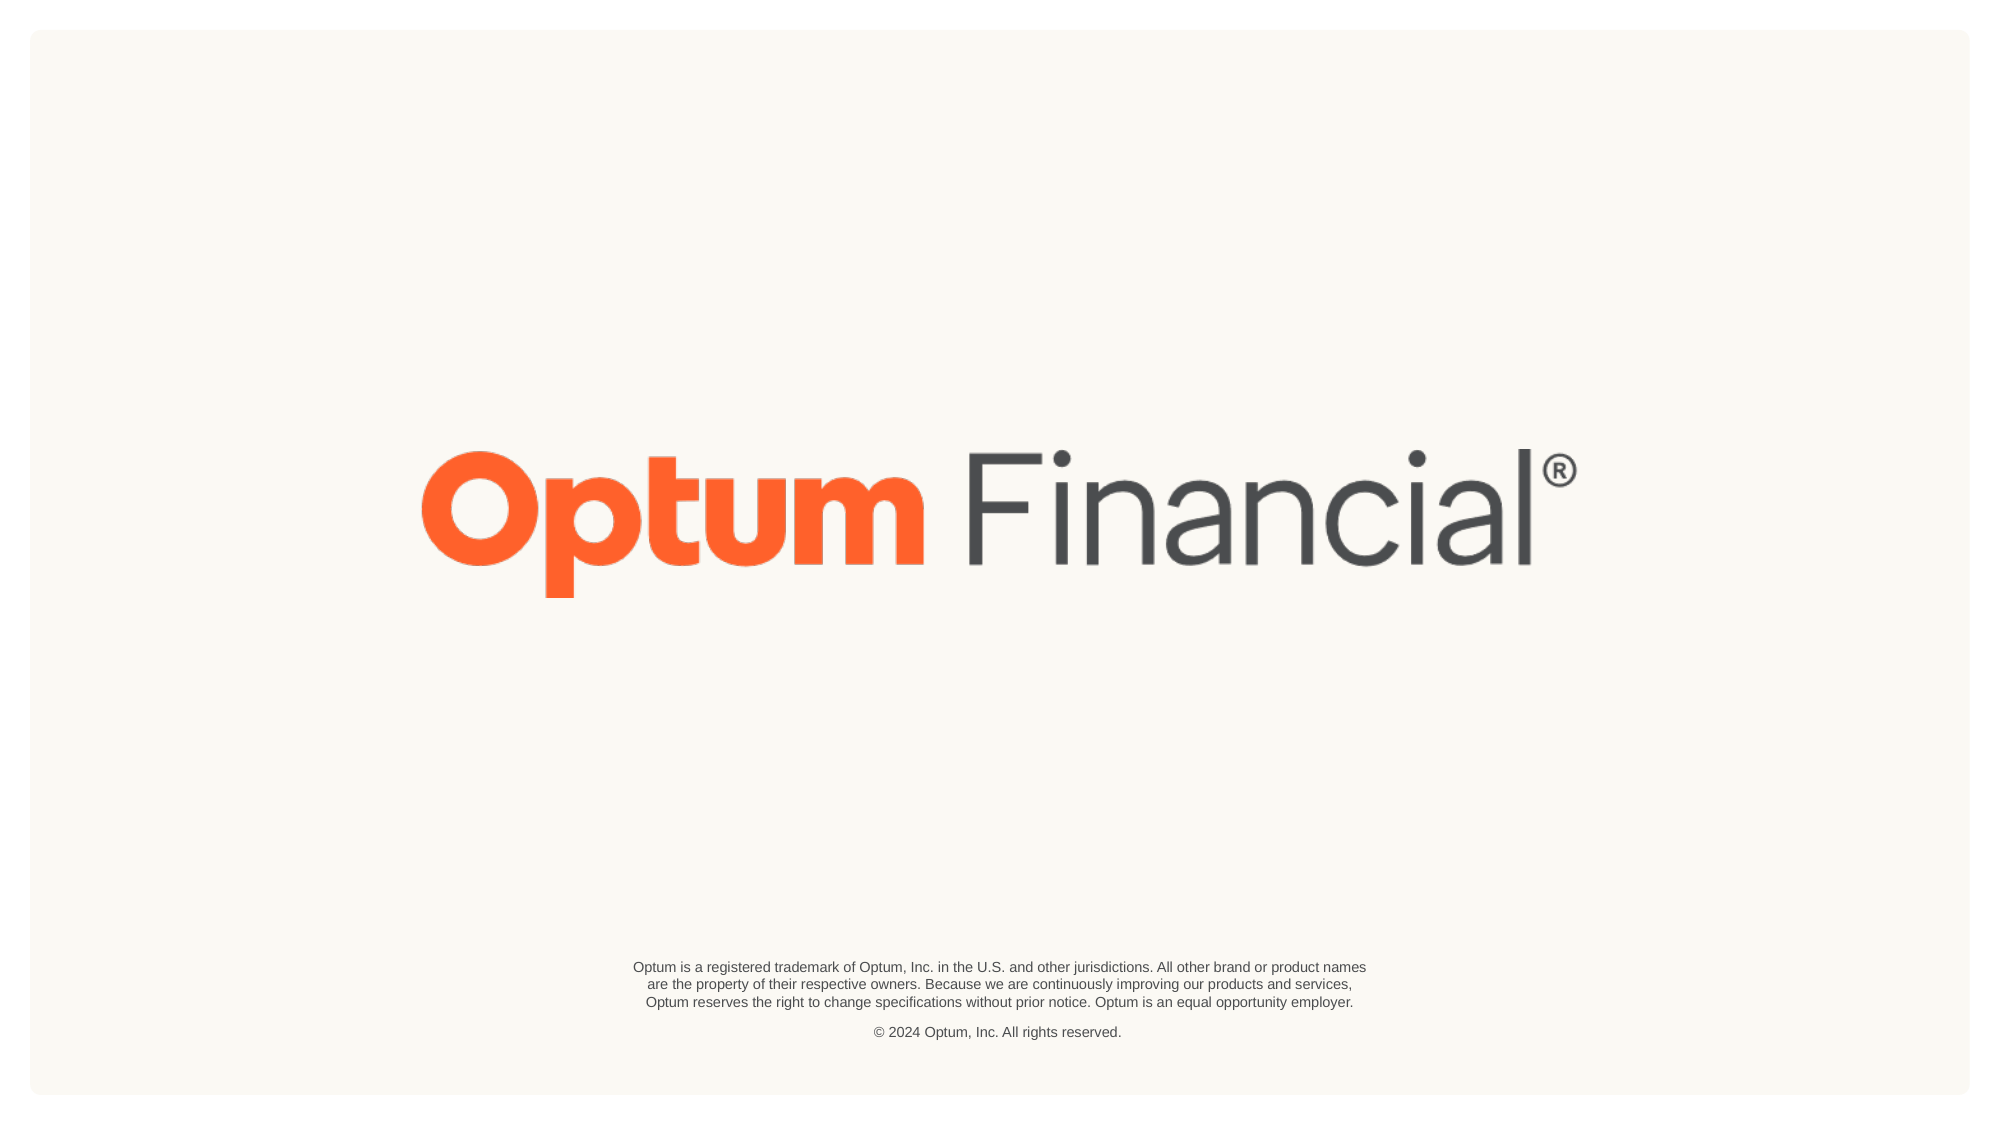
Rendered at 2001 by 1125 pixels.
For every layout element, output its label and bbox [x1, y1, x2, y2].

picture [417, 449, 1581, 598]
